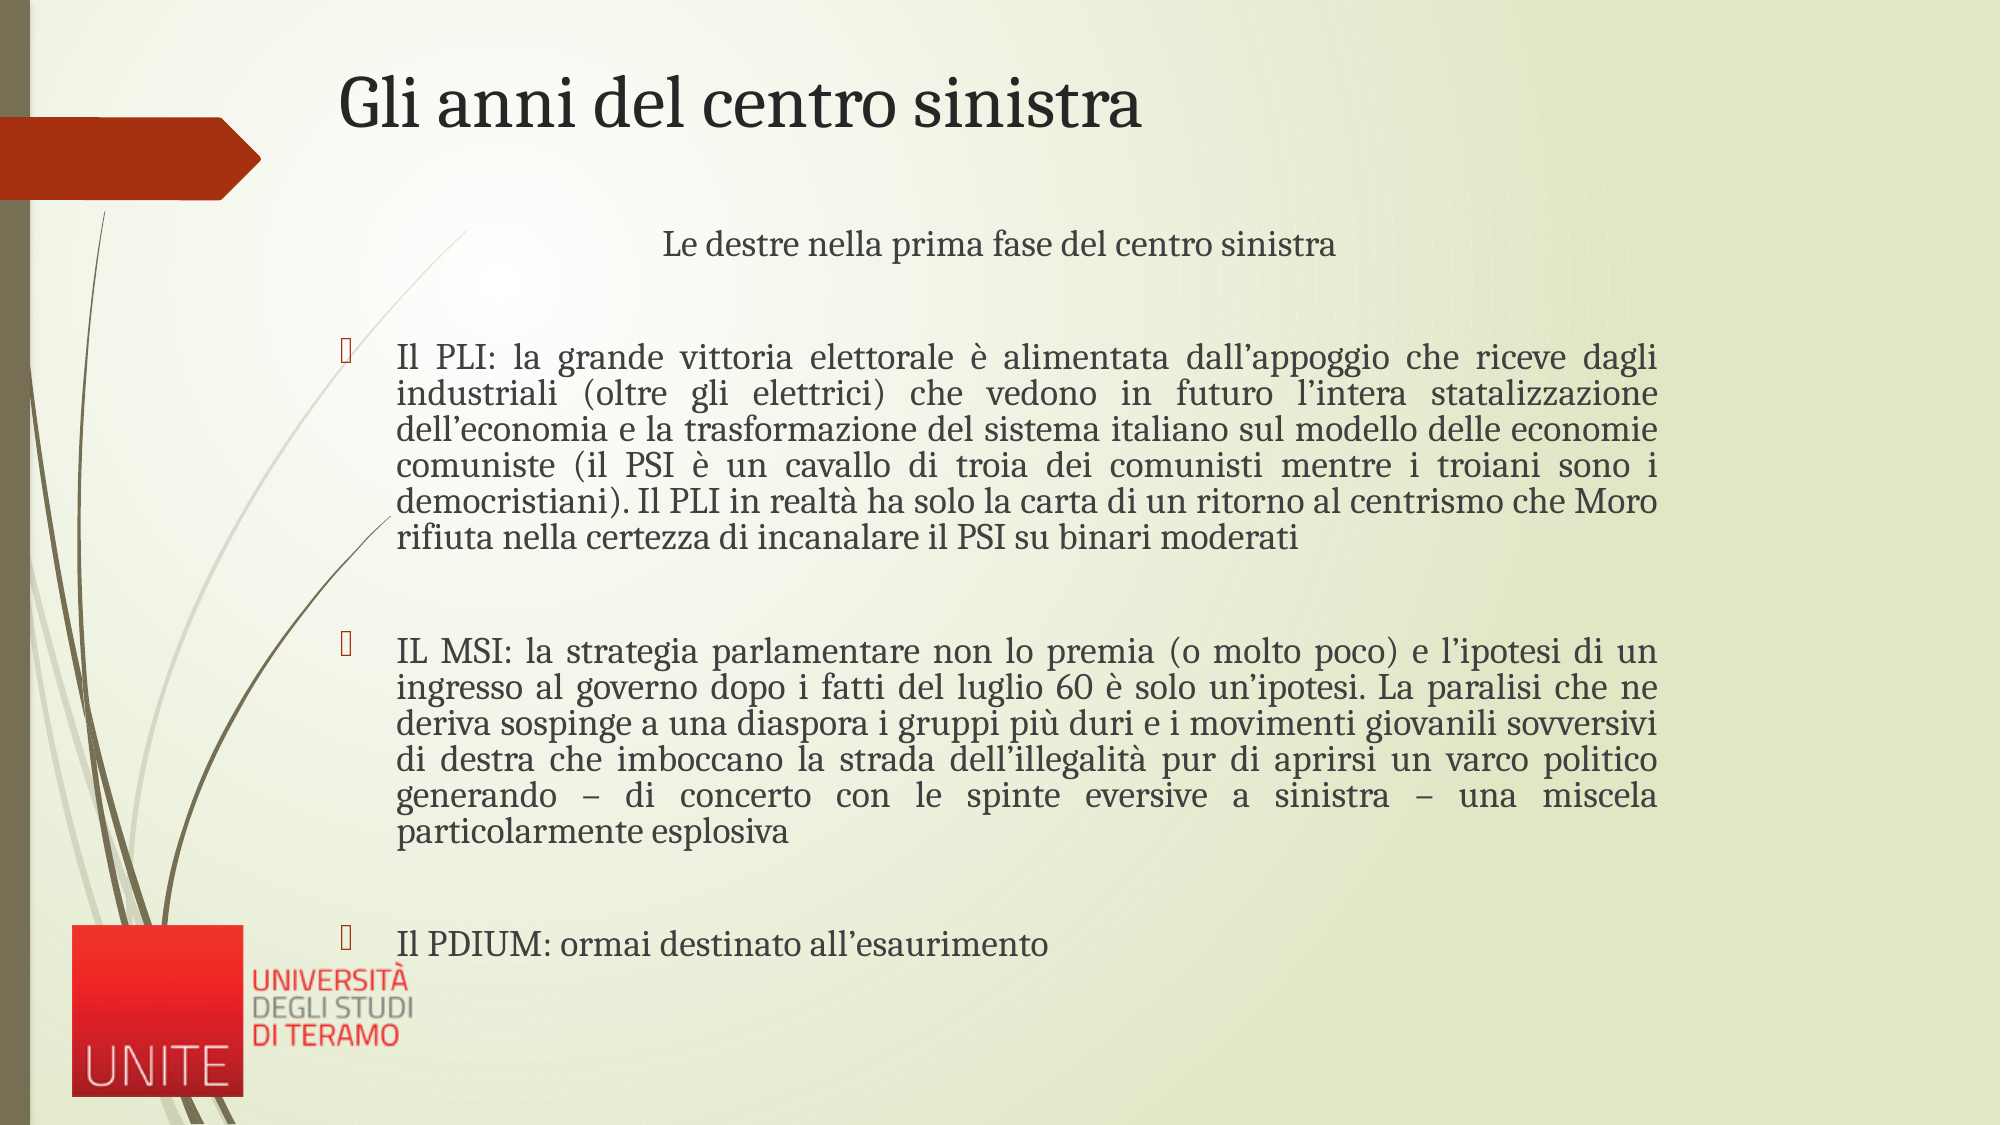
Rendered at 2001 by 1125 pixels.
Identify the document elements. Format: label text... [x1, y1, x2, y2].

picture [72, 924, 417, 1098]
list Le destre nella prima fase del centro sinistra Il PLI: la grande vittoria elettorale è alimentata dall’appoggio che riceve dagli industriali (oltre gli elettrici) che vedono in futuro l’intera statalizzazione dell’economia e la trasformazione del sistema italiano sul modello delle economie comuniste (il PSI è un cavallo di troia dei comunisti mentre i troiani sono i democristiani). Il PLI in realtà ha solo la carta di un ritorno al centrismo che Moro rifiuta nella certezza di incanalare il PSI su binari moderati IL MSI: la strategia parlamentare non lo premia (o molto poco) e l’ipotesi di un ingresso al governo dopo i fatti del luglio 60 è solo un’ipotesi. La paralisi che ne deriva sospinge a una diaspora i gruppi più duri e i movimenti giovanili sovversivi di destra che imboccano la strada dell’illegalità pur di aprirsi un varco politico generando – di concerto con le spinte eversive a sinistra – una miscela particolarmente esplosiva Il PDIUM: ormai destinato all’esaurimento [324, 220, 1675, 1047]
title Gli anni del centro sinistra [324, 45, 1675, 197]
